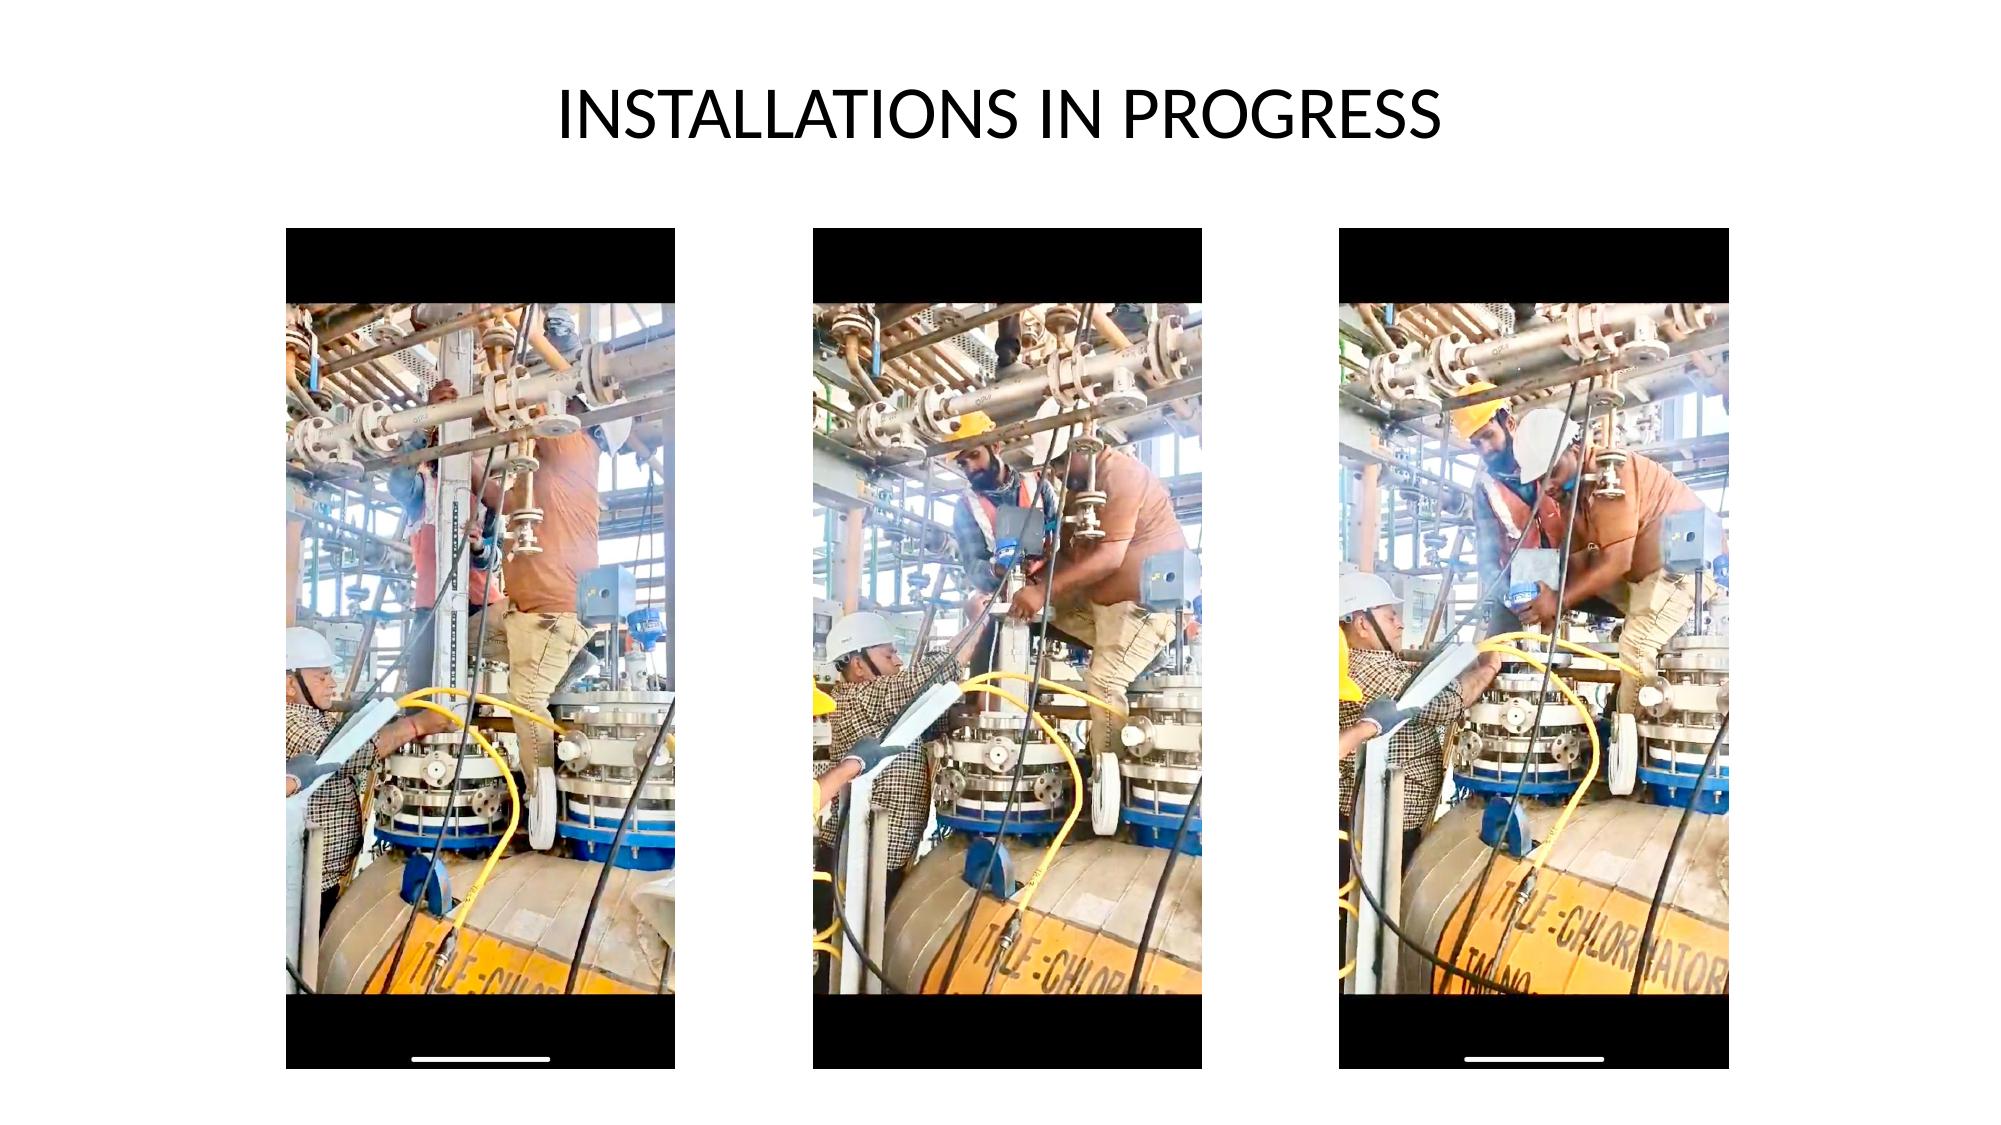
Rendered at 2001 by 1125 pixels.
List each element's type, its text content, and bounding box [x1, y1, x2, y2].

picture [812, 228, 1202, 1069]
picture [286, 228, 675, 1069]
picture [1339, 228, 1729, 1069]
text_box INSTALLATIONS IN PROGRESS [0, 55, 2000, 161]
picture [644, 840, 656, 844]
